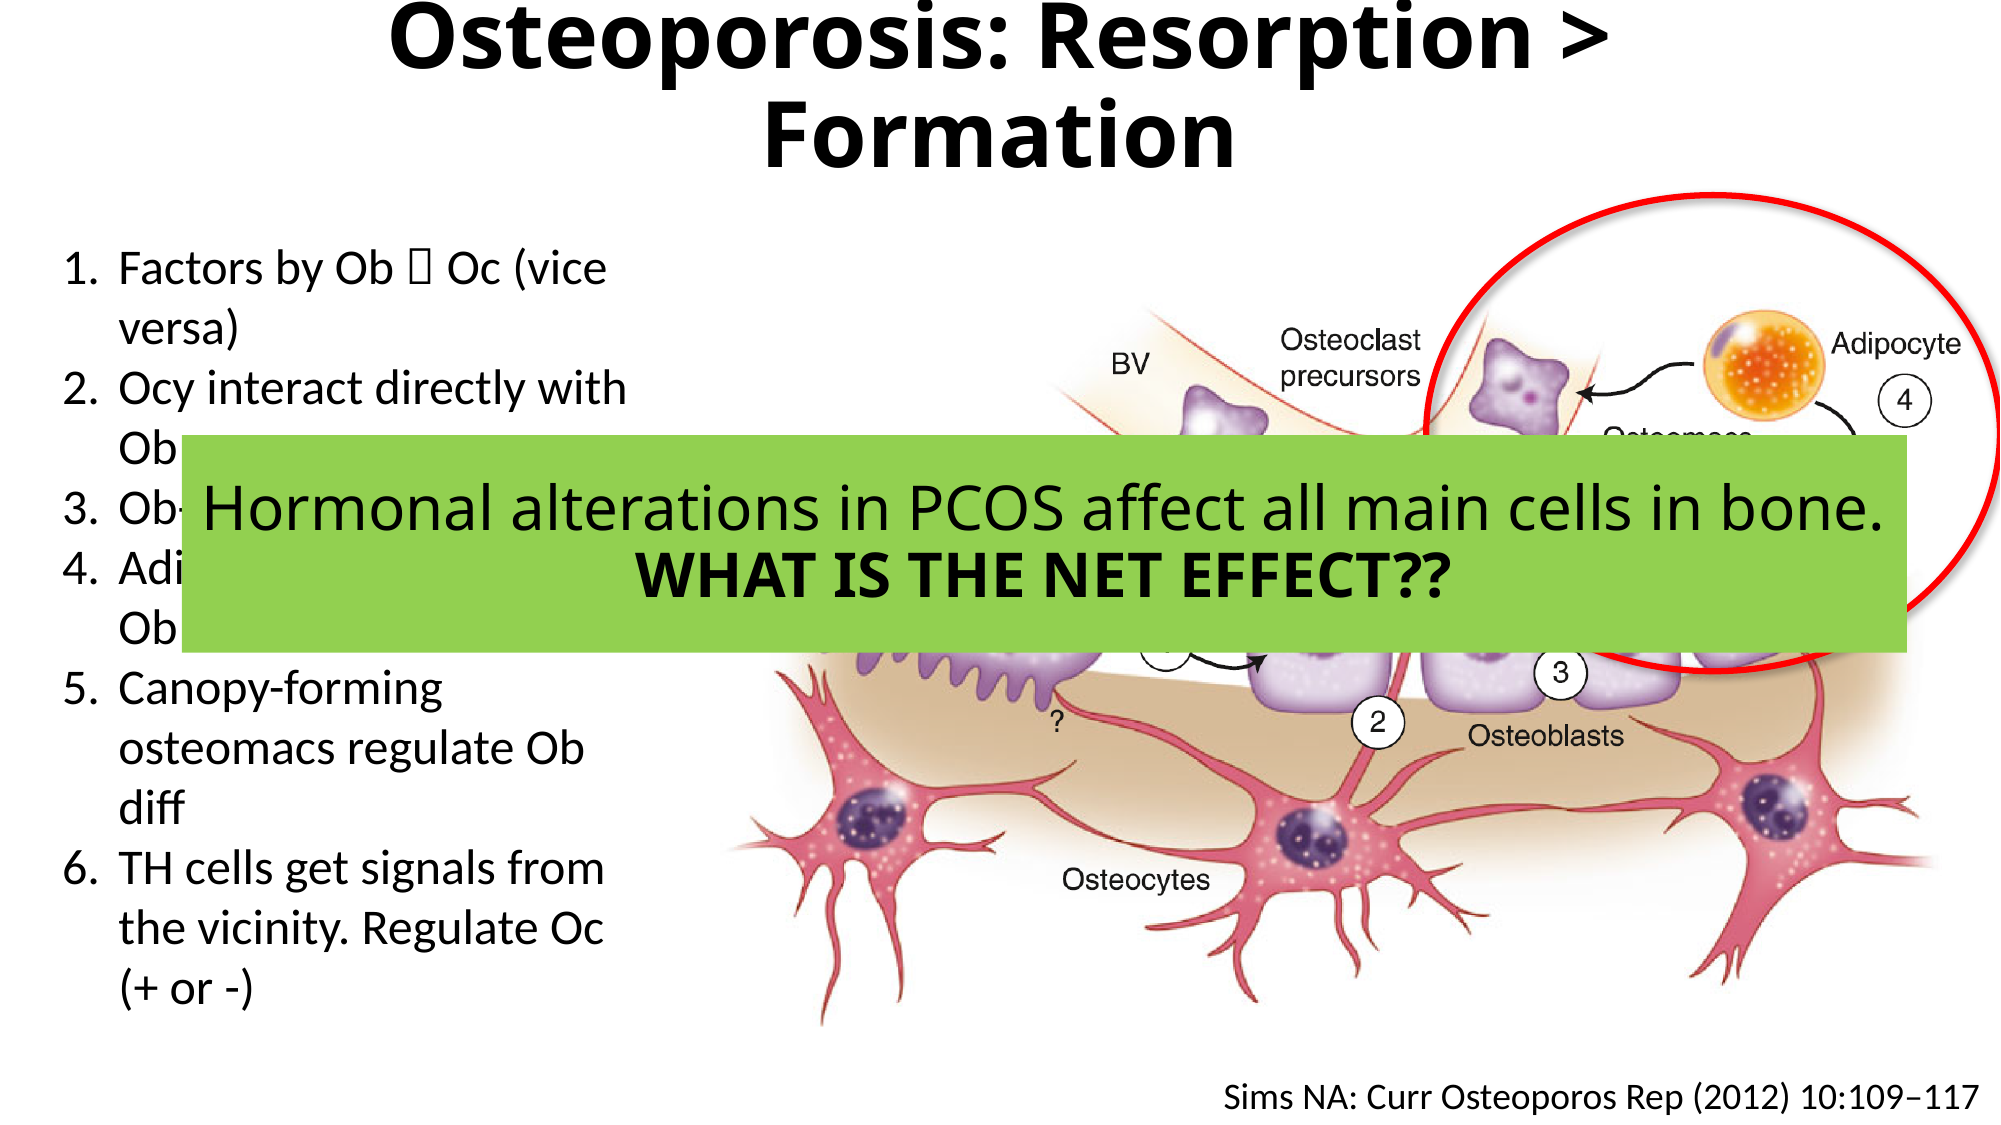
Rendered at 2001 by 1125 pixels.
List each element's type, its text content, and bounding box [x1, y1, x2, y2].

picture [687, 287, 1980, 1033]
text_box Hormonal alterations in PCOS affect all main cells in bone. WHAT IS THE NET EFFECT?? [181, 435, 687, 653]
text_box [1485, 194, 1941, 287]
text_box Sims NA: Curr Osteoporos Rep (2012) 10:109–117 [1208, 1064, 1996, 1125]
title Osteoporosis: Resorption > Formation [137, 0, 1863, 198]
text_box [1980, 343, 2000, 523]
text_box Factors by Ob  Oc (vice versa) Ocy interact directly with Ob Ob-Ob contact Adipocytes regulate both Ob and Oc Canopy-forming osteomacs regulate Ob diff TH cells get signals from the vicinity. Regulate Oc (+ or -) [47, 227, 663, 1022]
